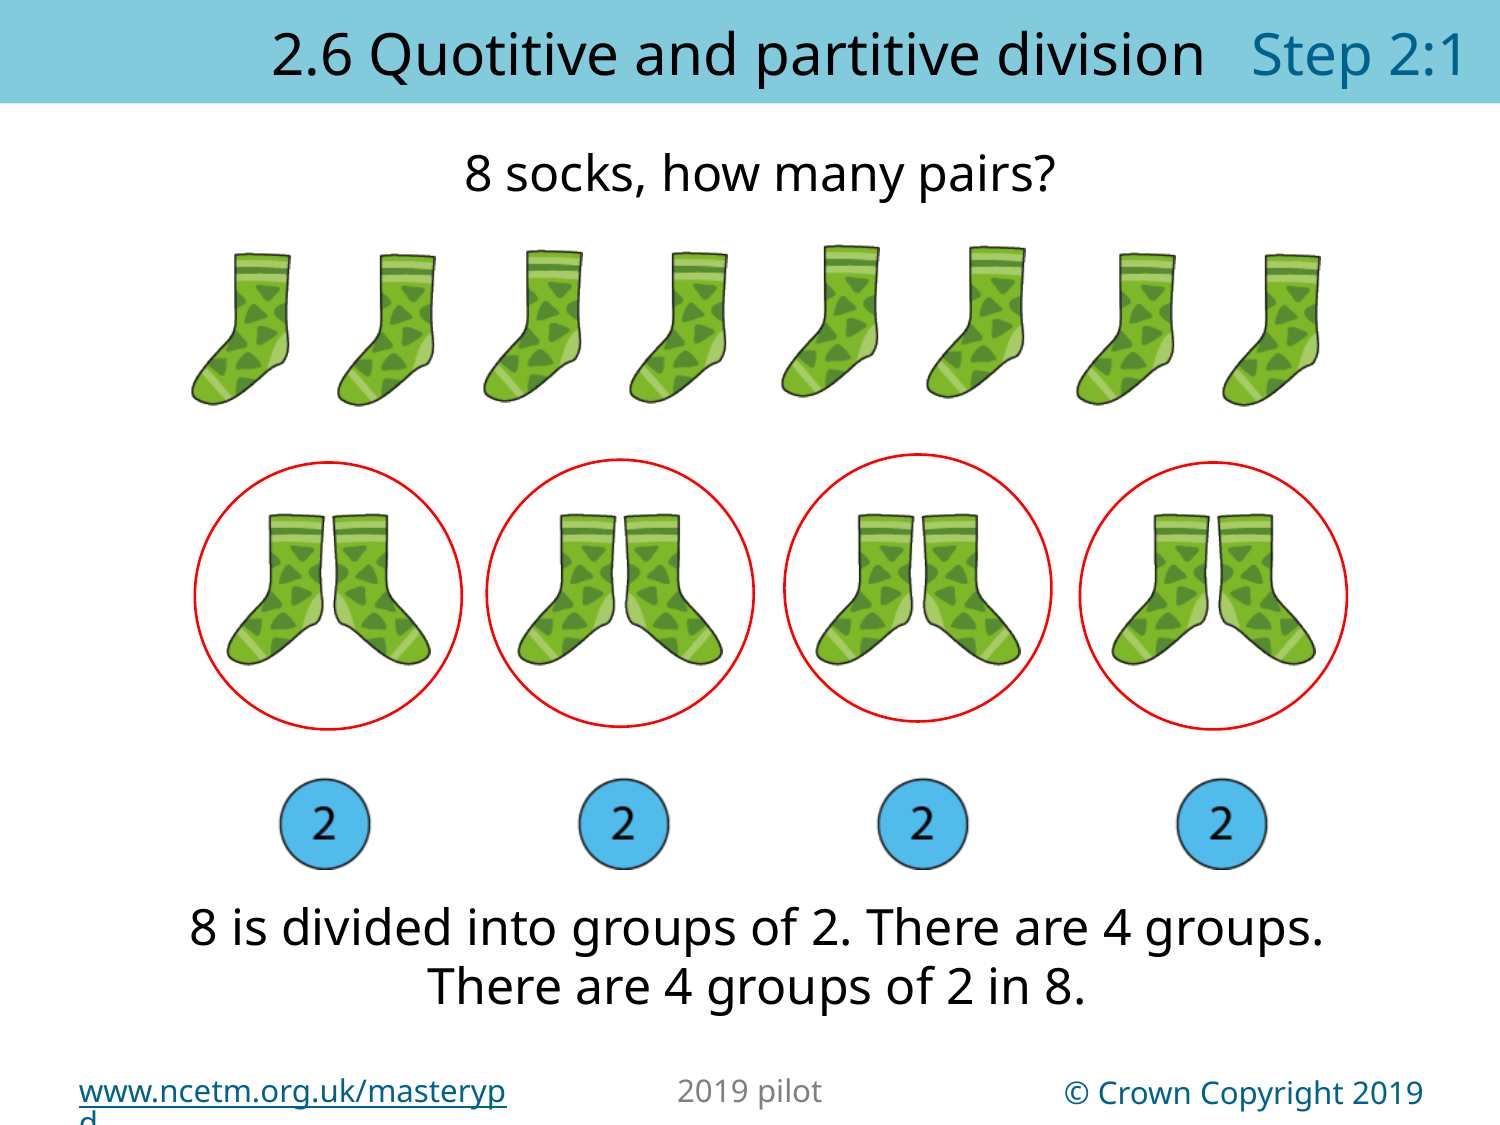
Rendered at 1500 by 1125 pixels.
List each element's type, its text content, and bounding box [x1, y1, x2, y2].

picture [925, 245, 1026, 399]
picture [564, 761, 683, 870]
picture [517, 512, 723, 666]
picture [1220, 253, 1322, 407]
picture [225, 512, 431, 666]
picture [815, 512, 1021, 666]
picture [1075, 252, 1176, 406]
list 2.6 Quotitive and partitive division Step 2:1 [0, 0, 1500, 104]
text_box There are 4 groups of 2 in 8. [166, 947, 1348, 1023]
text_box [486, 459, 754, 727]
picture [627, 250, 728, 405]
picture [863, 761, 982, 870]
picture [190, 252, 291, 406]
picture [1161, 761, 1281, 870]
text_box [194, 462, 462, 730]
picture [482, 249, 583, 403]
text_box [1079, 462, 1347, 730]
picture [779, 244, 880, 398]
picture [1110, 512, 1316, 666]
picture [265, 761, 384, 870]
text_box 8 is divided into groups of 2. There are 4 groups. [174, 888, 1340, 947]
picture [335, 253, 436, 407]
text_box 8 socks, how many pairs? [449, 134, 1072, 209]
text_box [784, 454, 1052, 722]
